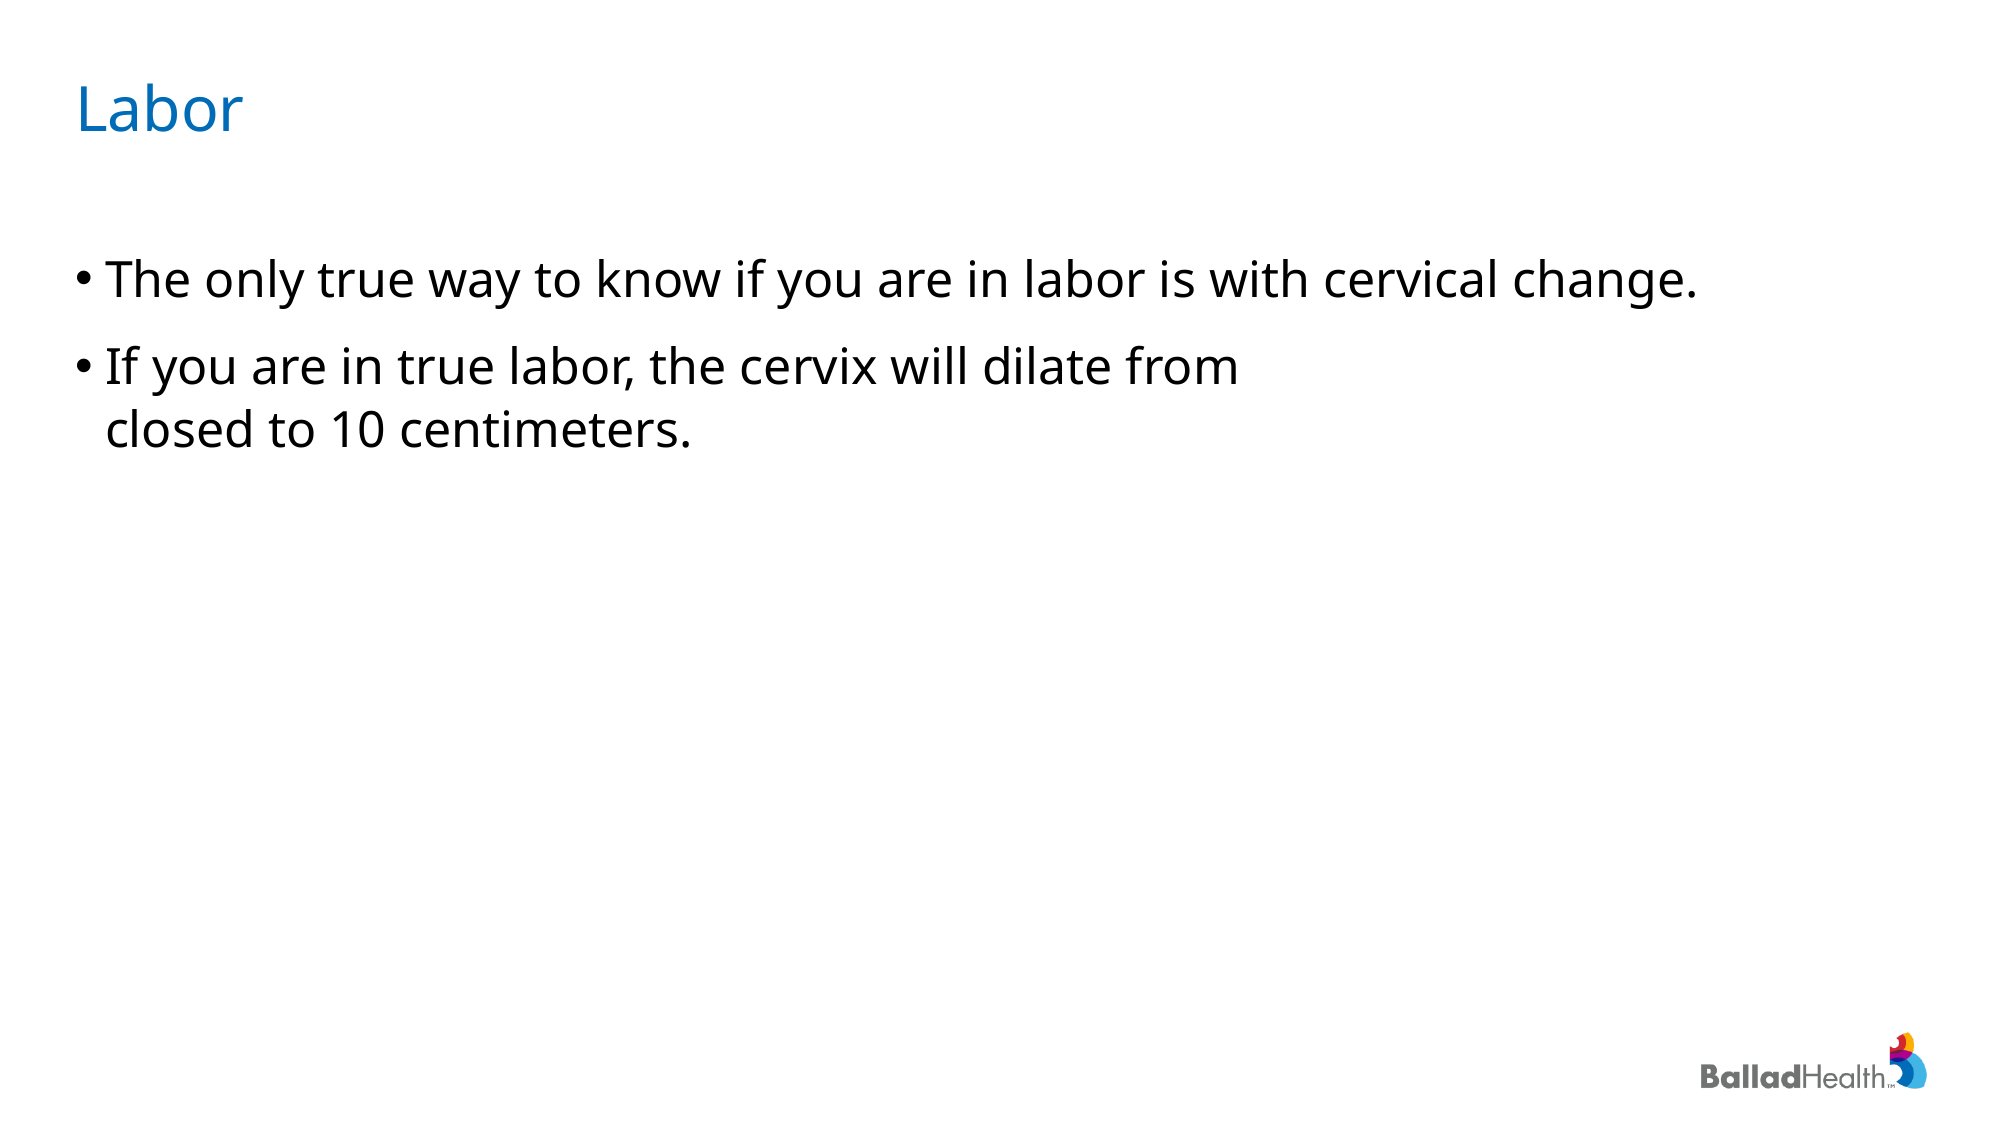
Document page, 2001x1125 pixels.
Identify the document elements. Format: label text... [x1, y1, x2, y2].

title Labor [75, 68, 1925, 207]
list The only true way to know if you are in labor is with cervical change. If you are in true labor, the cervix will dilate from closed to 10 centimeters. [75, 245, 1925, 1014]
picture [1689, 1020, 1938, 1100]
